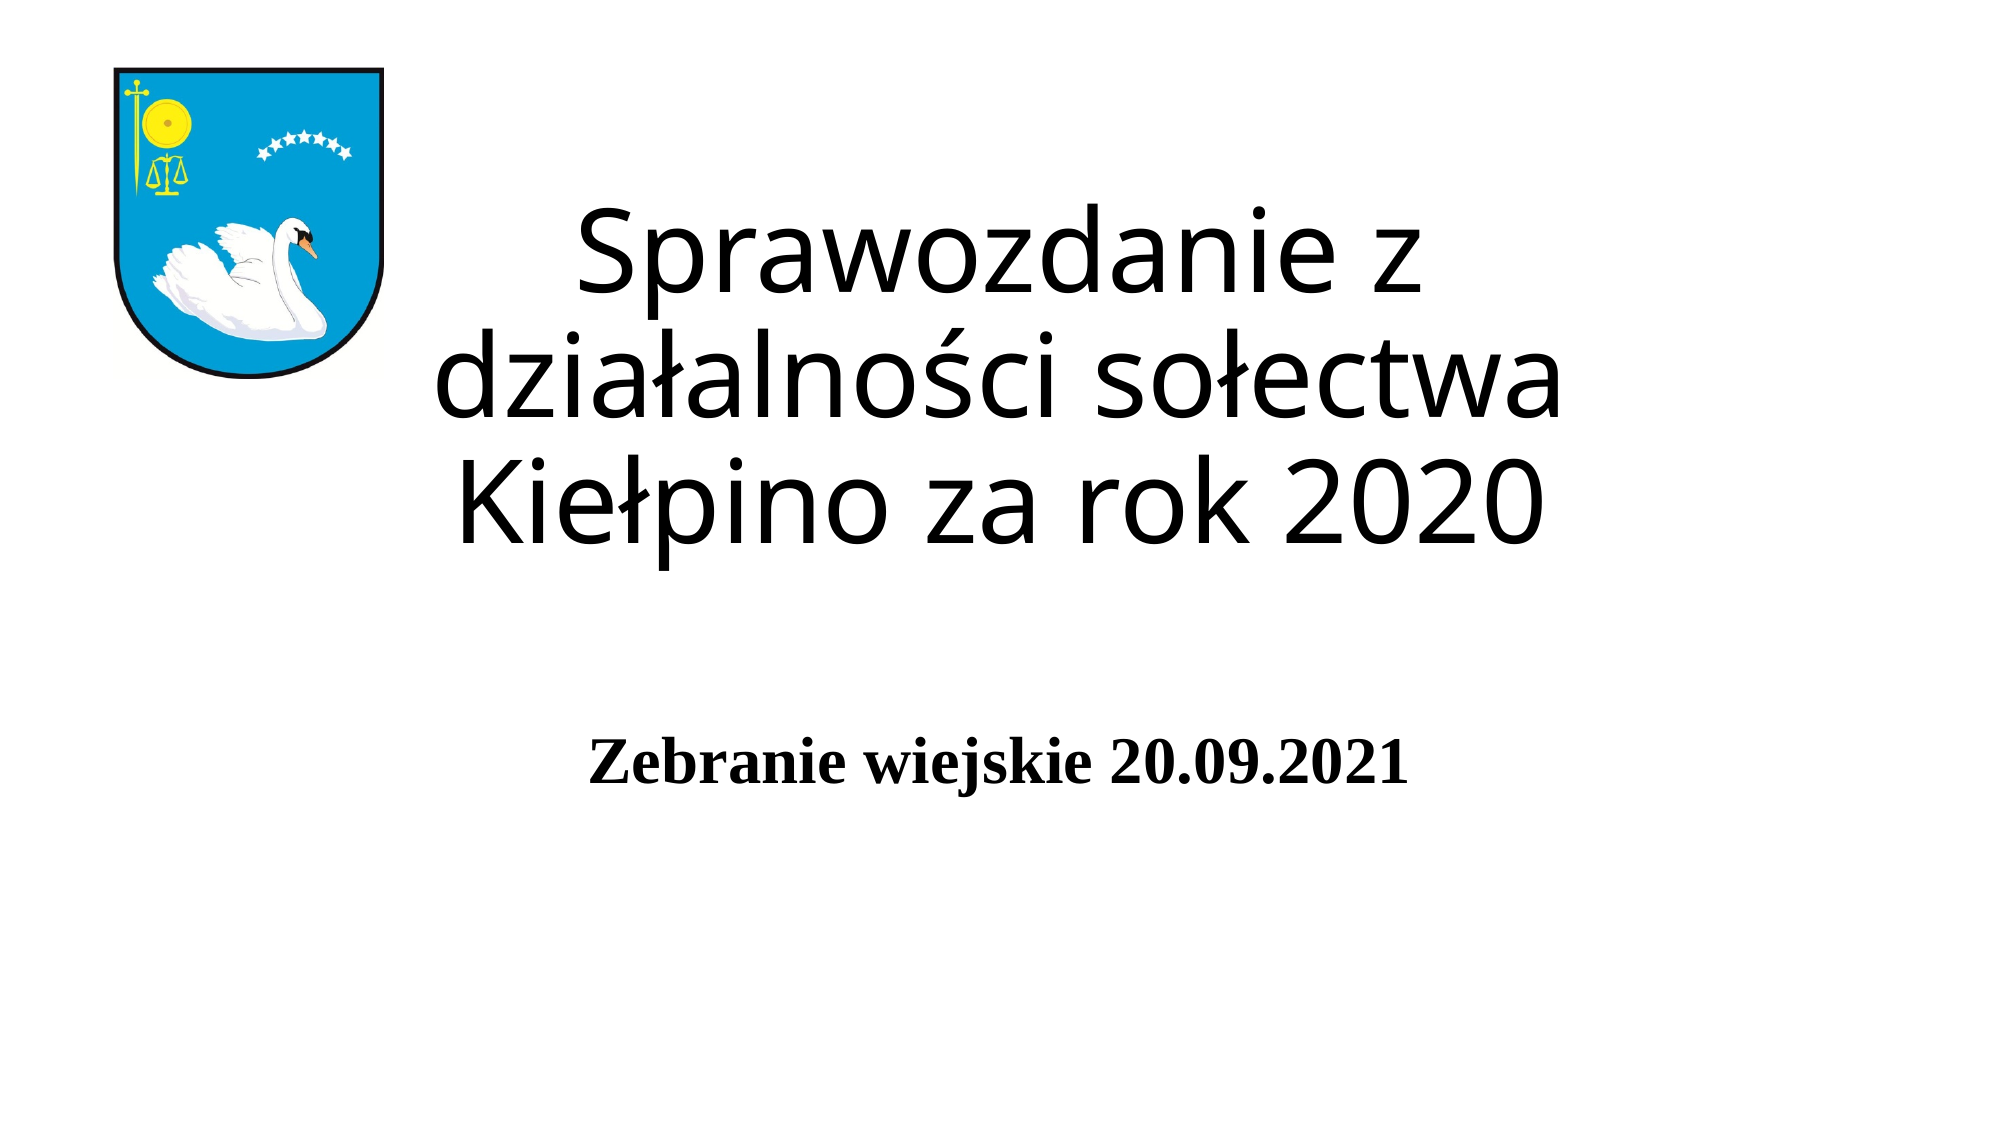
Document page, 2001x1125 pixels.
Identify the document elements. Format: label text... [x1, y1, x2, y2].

title Sprawozdanie z działalności sołectwa Kiełpino za rok 2020 [249, 184, 1750, 576]
picture [113, 67, 384, 379]
subtitle Zebranie wiejskie 20.09.2021 [249, 590, 1750, 863]
